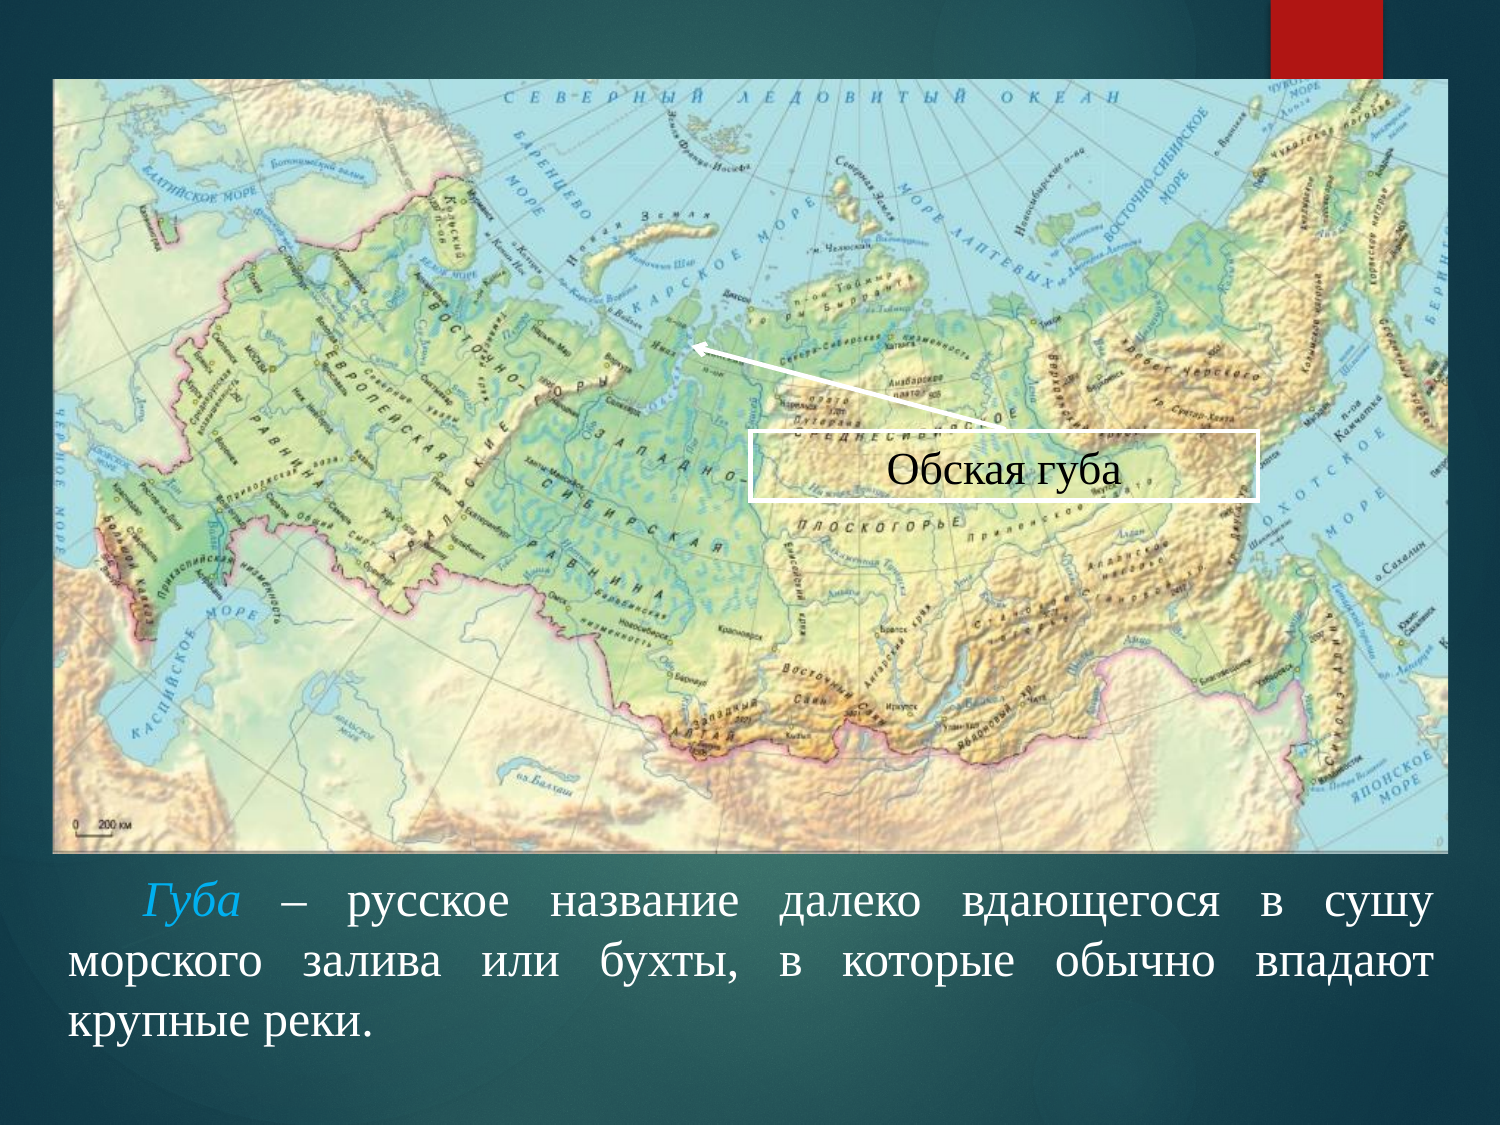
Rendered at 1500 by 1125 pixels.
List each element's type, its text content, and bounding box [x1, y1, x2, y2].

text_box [690, 345, 1005, 429]
picture [52, 79, 1449, 854]
text_box Губа – русское название далеко вдающегося в сушу морского залива или бухты, в которые обычно впадают крупные реки. [53, 862, 1450, 1054]
